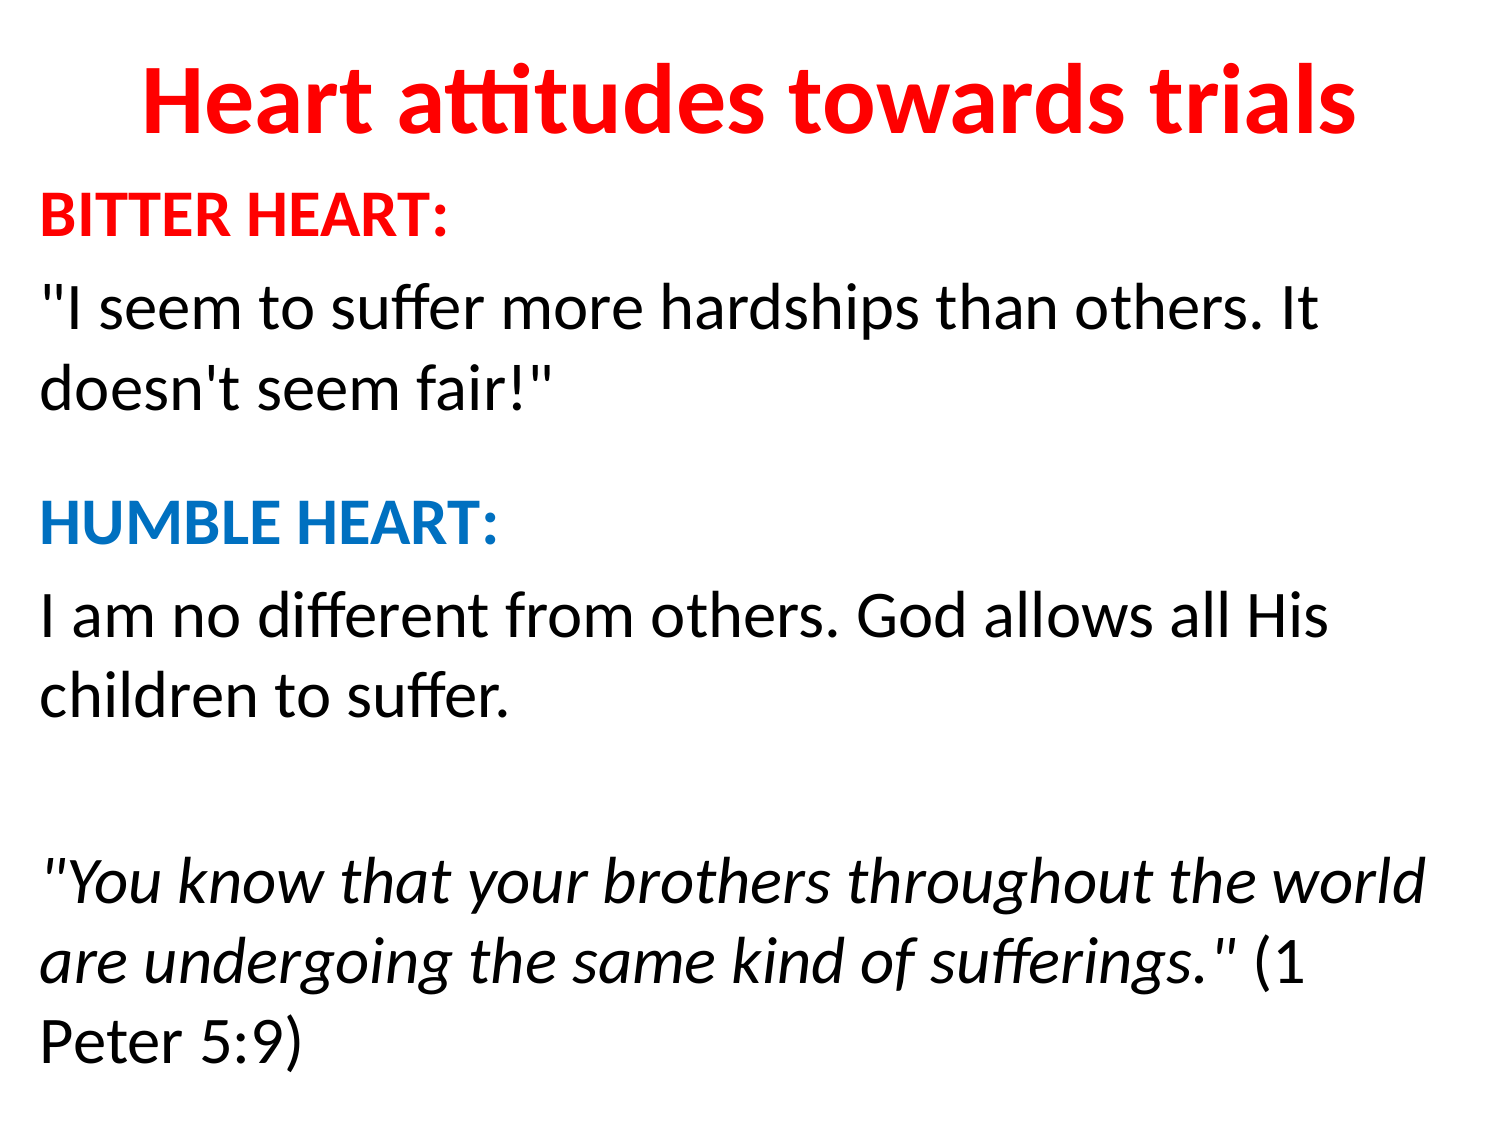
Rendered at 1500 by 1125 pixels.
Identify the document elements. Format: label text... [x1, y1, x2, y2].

title Heart attitudes towards trials [75, 0, 1425, 162]
list Bitter Heart: "I seem to suffer more hardships than others. It doesn't seem fair!" Humble Heart: I am no different from others. God allows all His children to suffer. "You know that your brothers throughout the world are undergoing the same kind of sufferings." (1 Peter 5:9) [24, 162, 1475, 1100]
